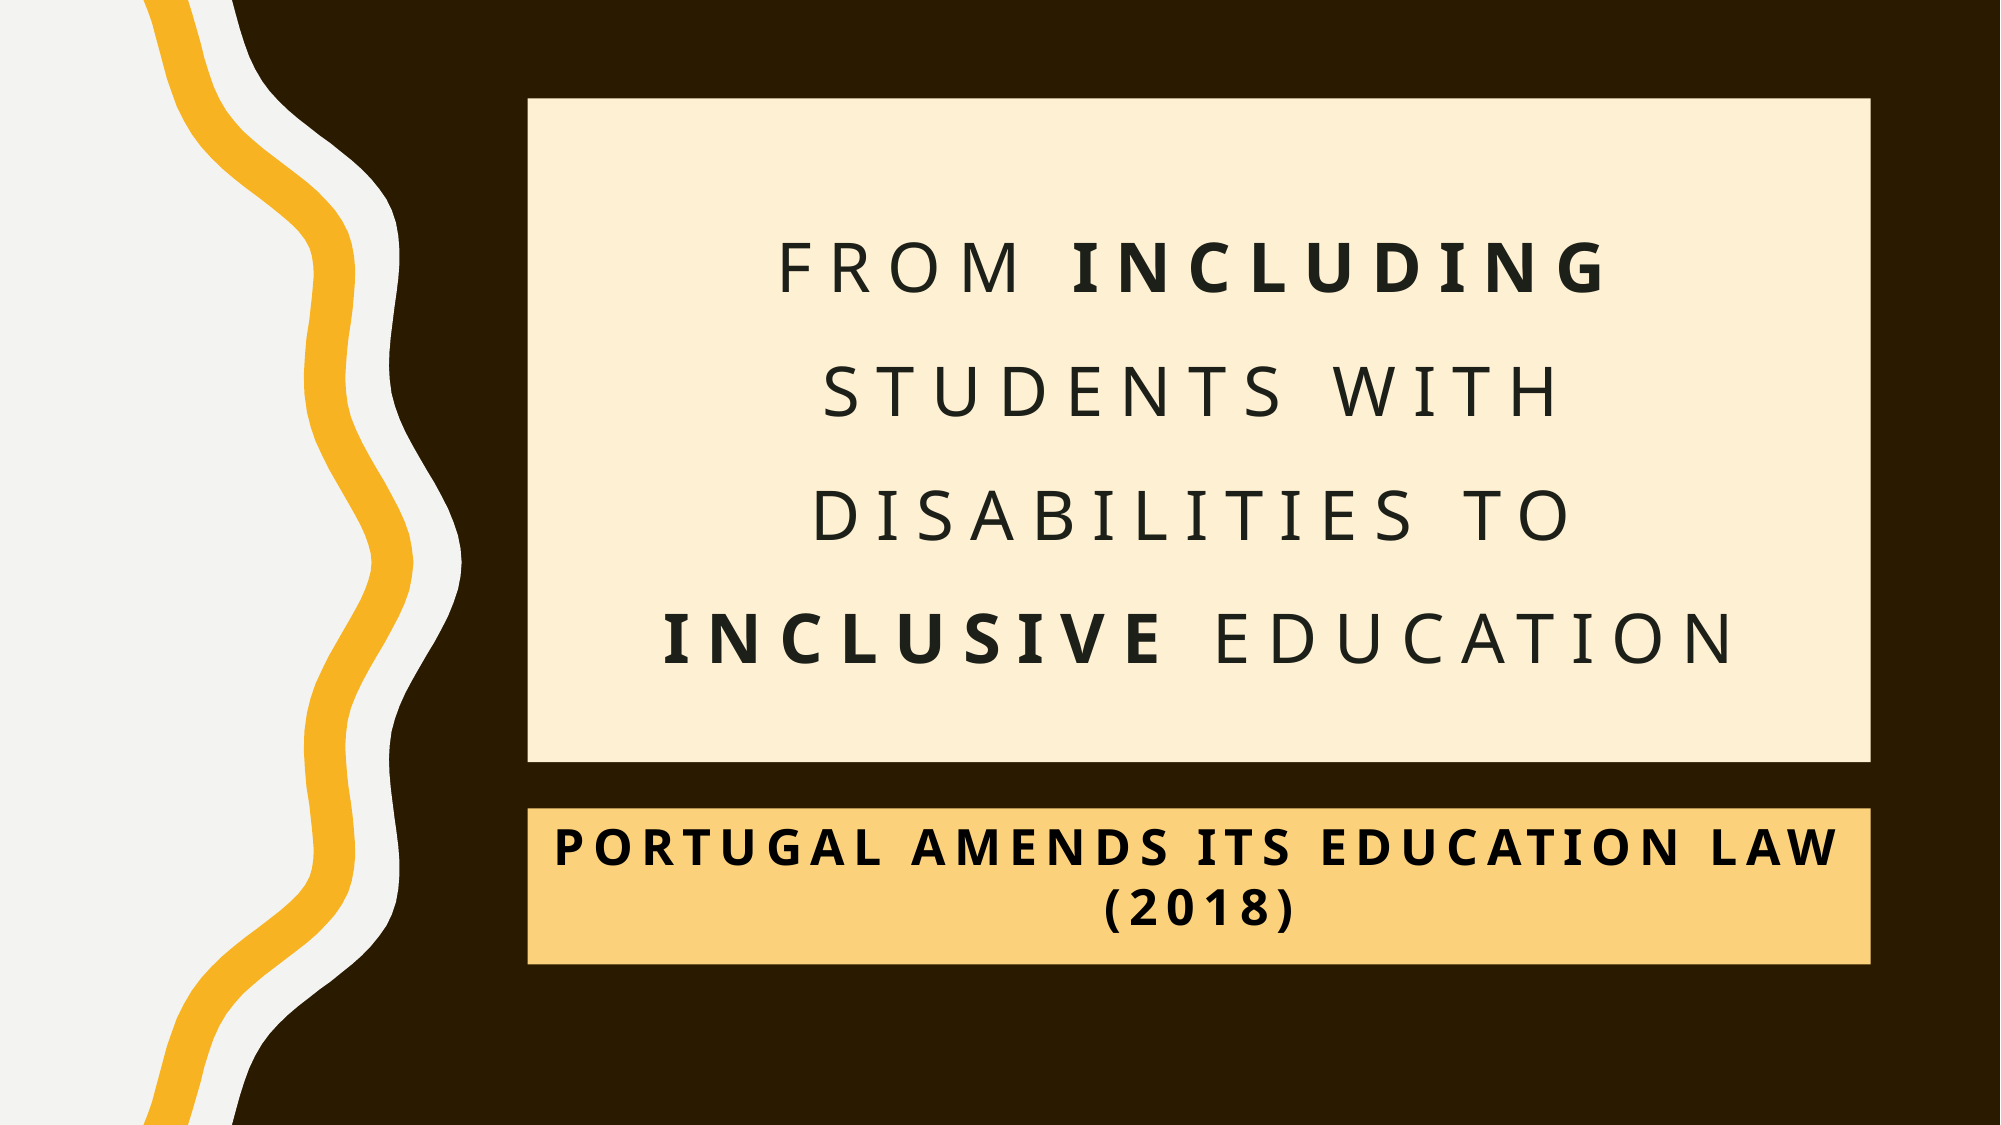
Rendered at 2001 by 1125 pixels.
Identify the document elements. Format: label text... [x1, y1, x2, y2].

list Portugal Amends Its Education Law (2018) [527, 808, 1871, 965]
title from Including Students With Disabilities To Inclusive Education [527, 98, 1871, 763]
